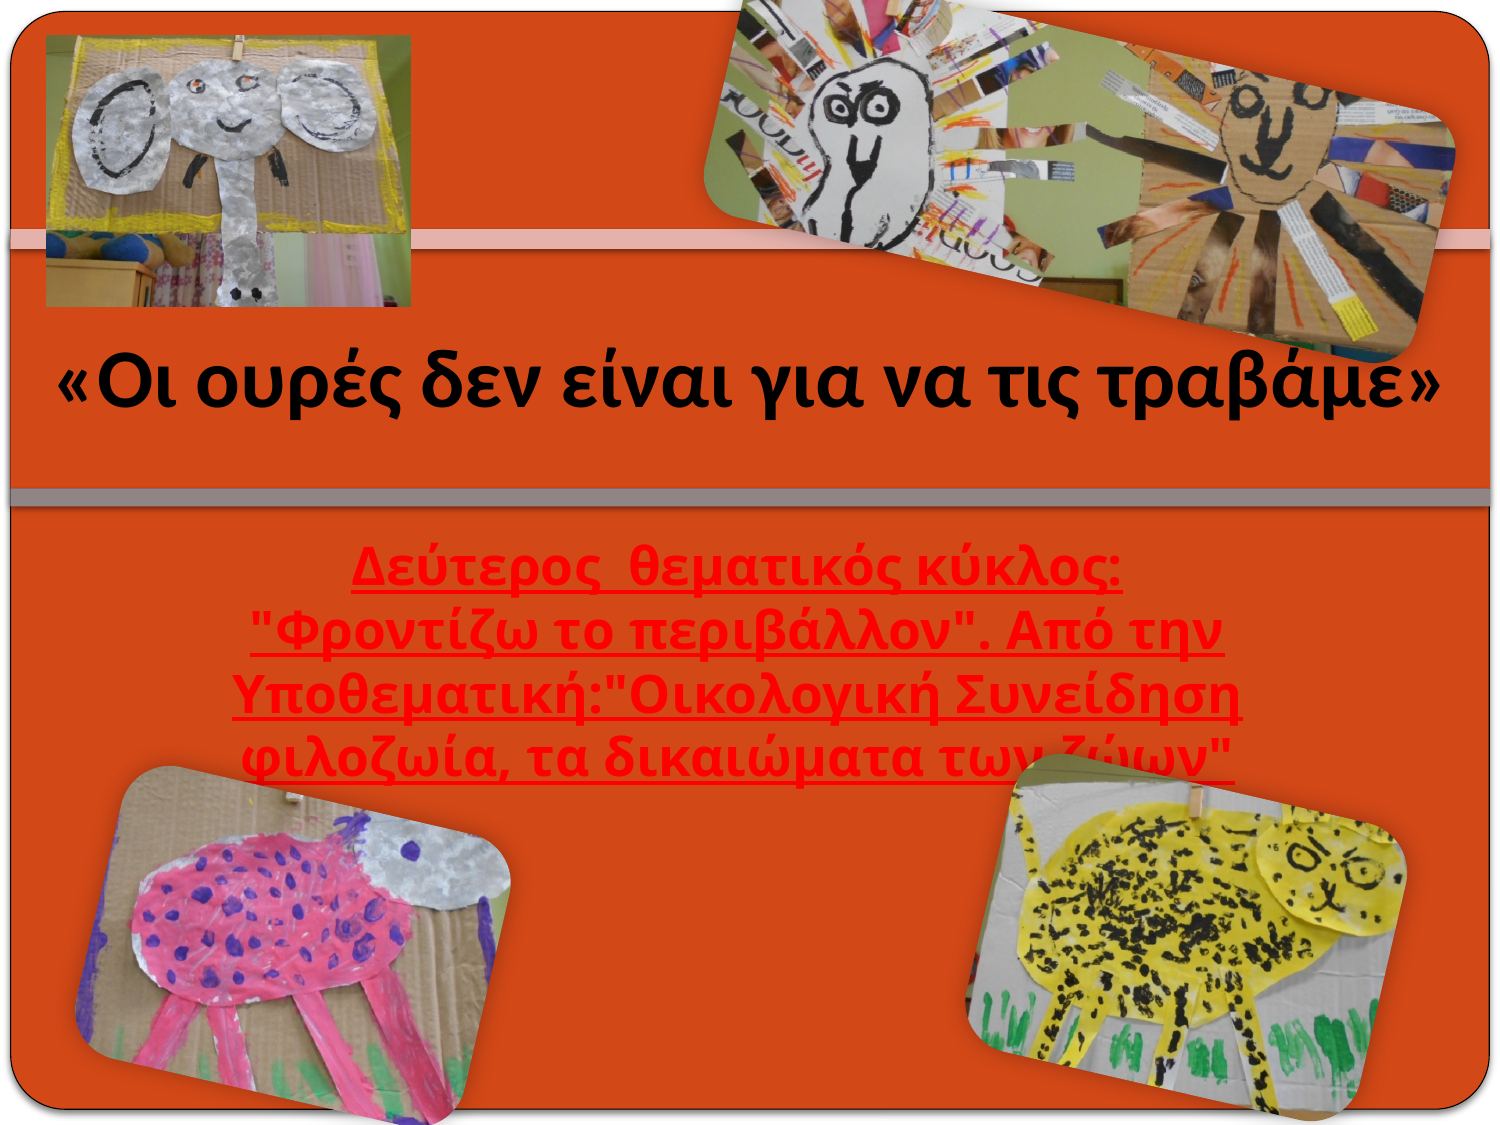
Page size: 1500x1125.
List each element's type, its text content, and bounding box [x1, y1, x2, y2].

picture [965, 753, 1408, 1122]
subtitle Δεύτερος θεματικός κύκλος: "Φροντίζω το περιβάλλον". Από την Υποθεματική:"Οικολογική Συνείδηση φιλοζωία, τα δικαιώματα των ζώων" [212, 525, 1263, 856]
picture [46, 34, 411, 307]
picture [703, 0, 1456, 364]
picture [75, 765, 511, 1125]
text_box «Οι ουρές δεν είναι για να τις τραβάμε» [0, 316, 1500, 432]
